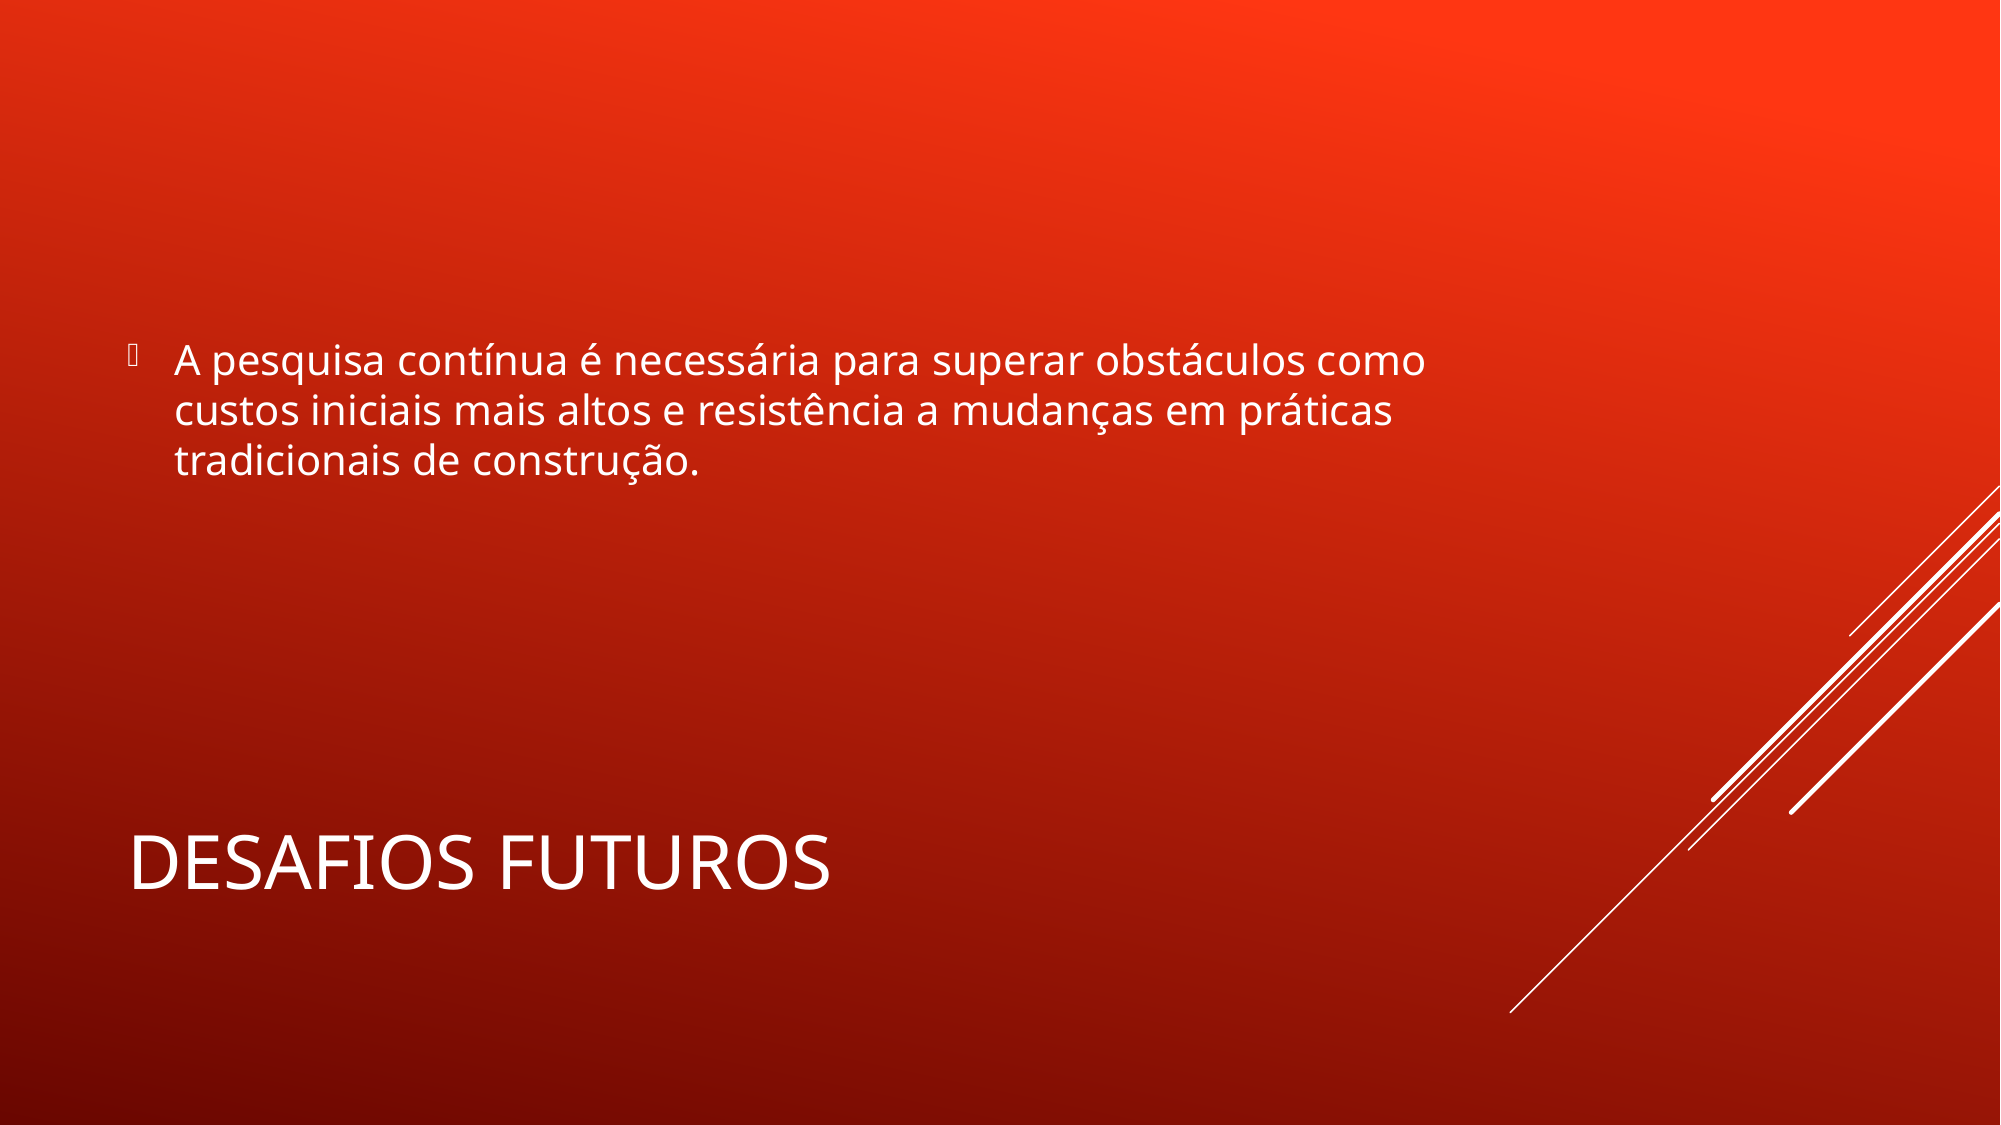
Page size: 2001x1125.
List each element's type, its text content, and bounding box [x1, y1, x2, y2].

title Desafios Futuros [112, 736, 1513, 984]
list A pesquisa contínua é necessária para superar obstáculos como custos iniciais mais altos e resistência a mudanças em práticas tradicionais de construção. [112, 112, 1513, 706]
